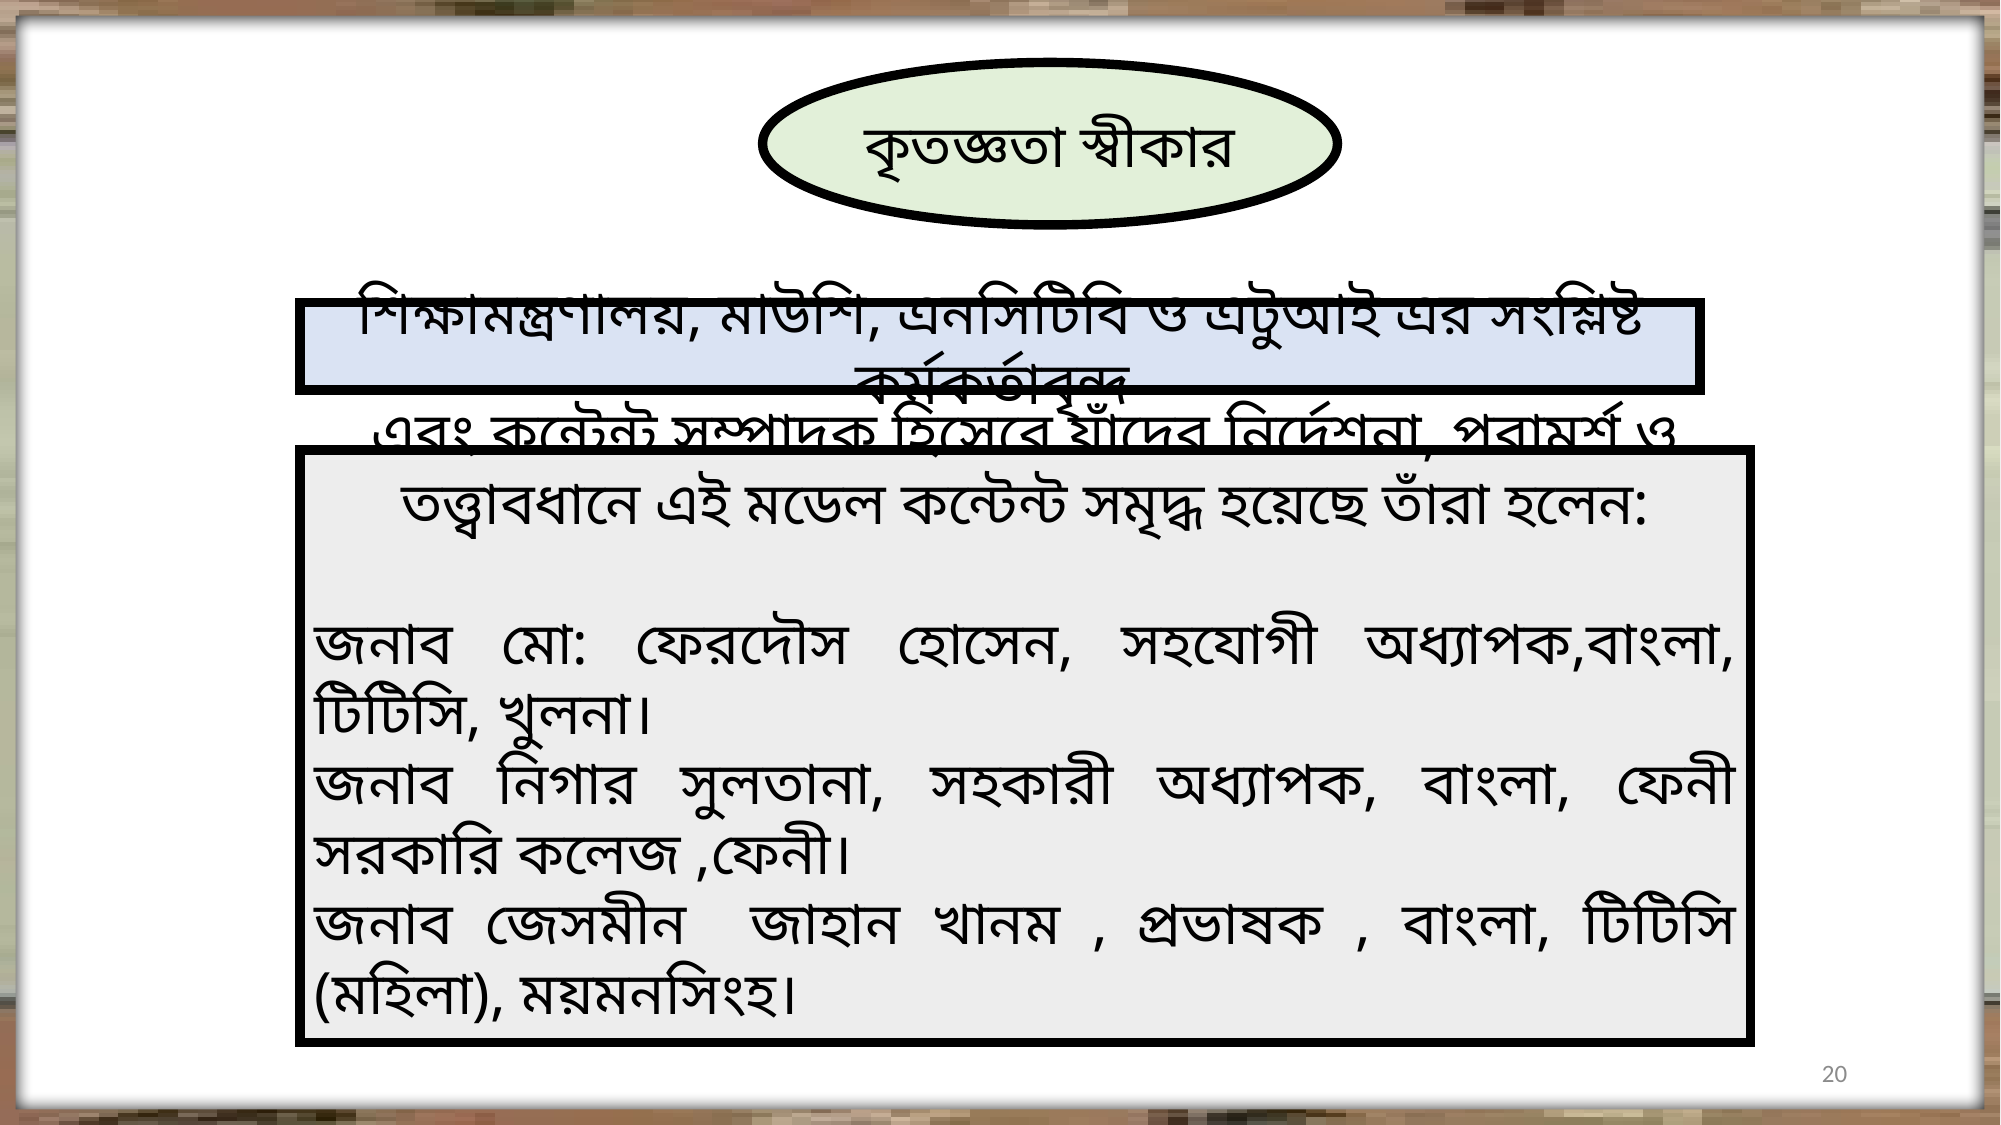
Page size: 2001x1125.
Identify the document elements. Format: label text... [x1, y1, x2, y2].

text_box এবং কন্টেন্ট সম্পাদক হিসেবে যাঁদের নির্দেশনা, পরামর্শ ও তত্ত্বাবধানে এই মডেল কন্টেন্ট সমৃদ্ধ হয়েছে তাঁরা হলেন: জনাব মো: ফেরদৌস হোসেন, সহযোগী অধ্যাপক,বাংলা, টিটিসি, খুলনা। জনাব নিগার সুলতানা, সহকারী অধ্যাপক, বাংলা, ফেনী সরকারি কলেজ ,ফেনী। জনাব জেসমীন জাহান খানম , প্রভাষক , বাংলা, টিটিসি (মহিলা), ময়মনসিংহ। [299, 449, 1752, 1044]
slide_number 20 [1412, 1042, 1863, 1103]
text_box শিক্ষামন্ত্রণালয়, মাউশি, এনসিটিবি ও এটুআই এর সংশ্লিষ্ট কর্মকর্তাবৃন্দ [299, 302, 1701, 391]
text_box কৃতজ্ঞতা স্বীকার [761, 61, 1339, 226]
picture [0, 0, 2000, 1125]
